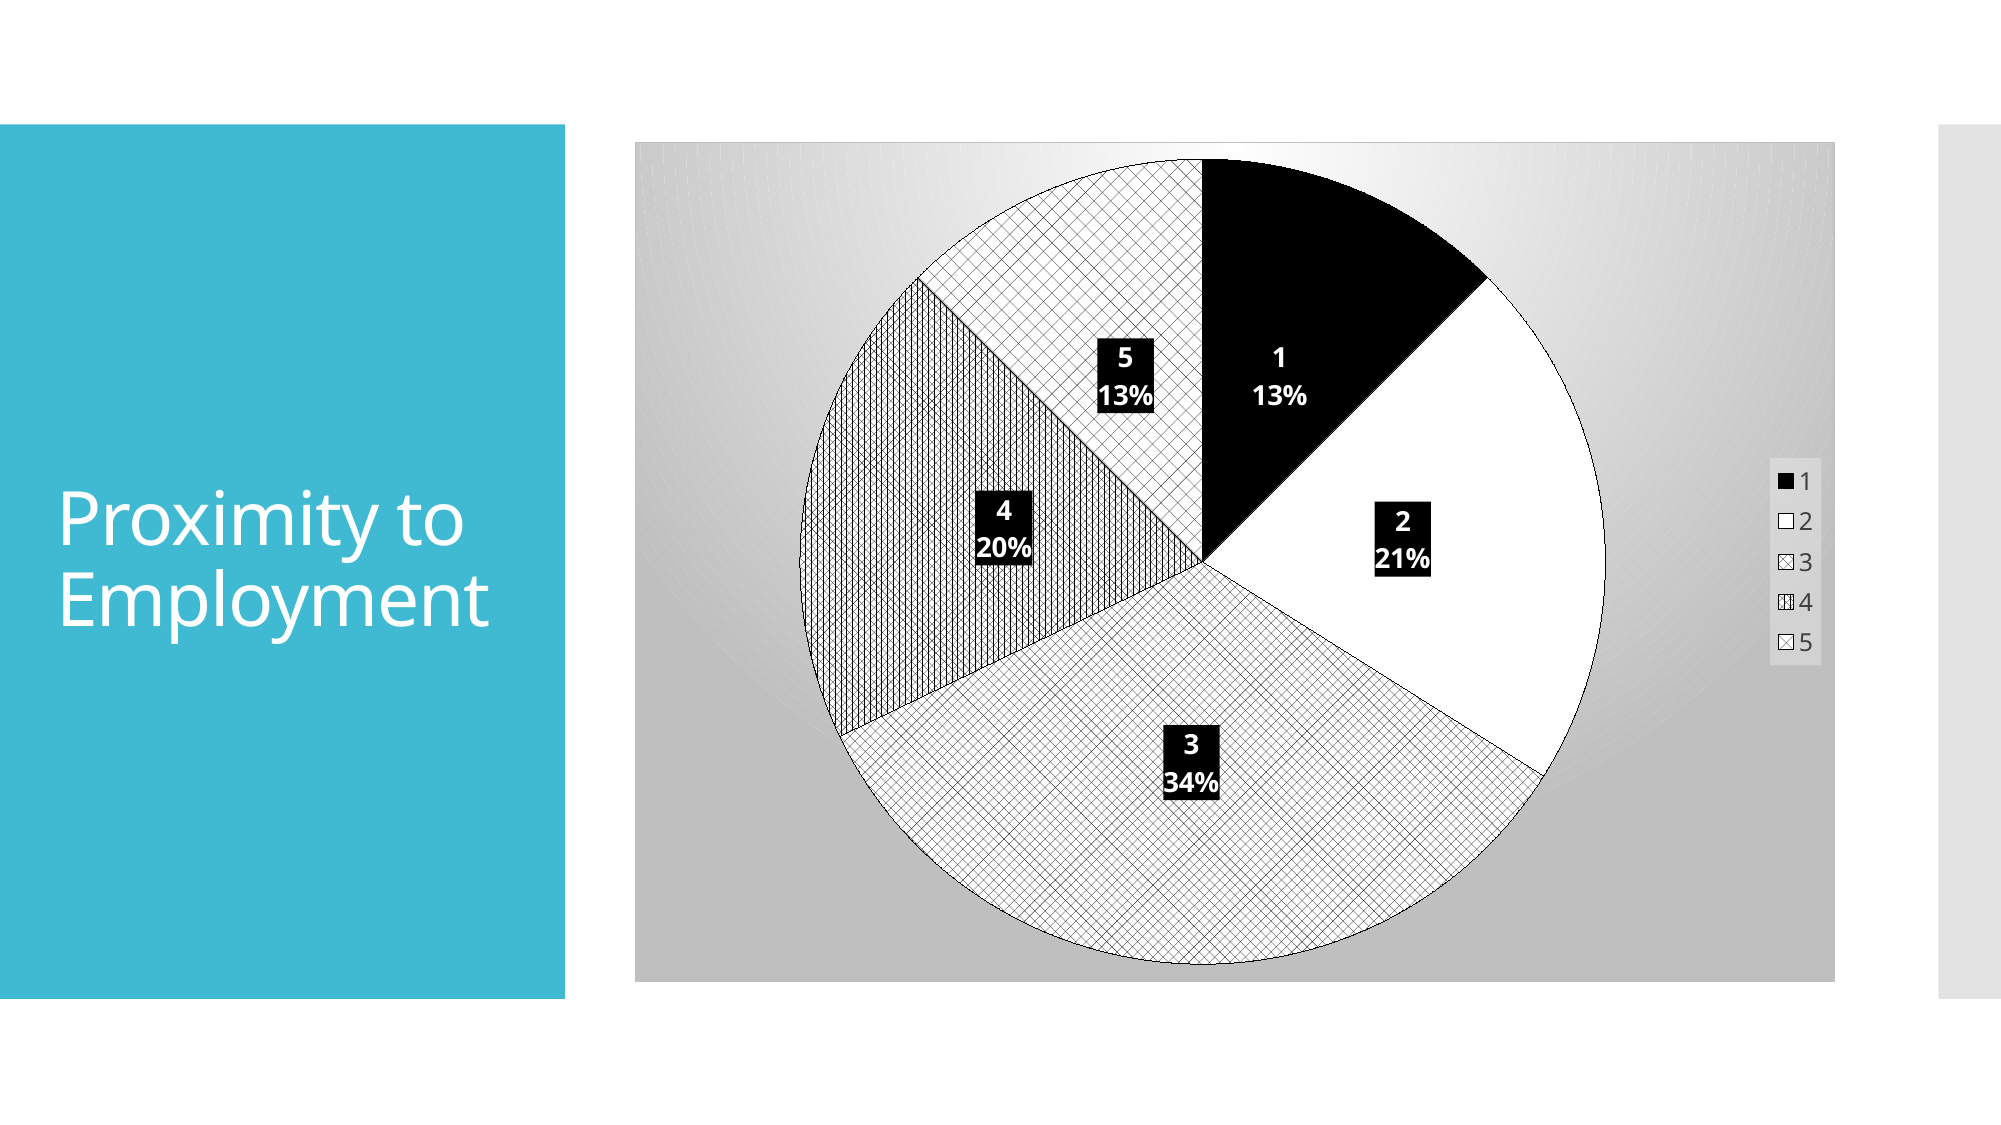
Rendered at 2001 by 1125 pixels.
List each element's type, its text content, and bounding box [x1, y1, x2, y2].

chart [634, 141, 1835, 982]
title Proximity to Employment [41, 184, 525, 940]
